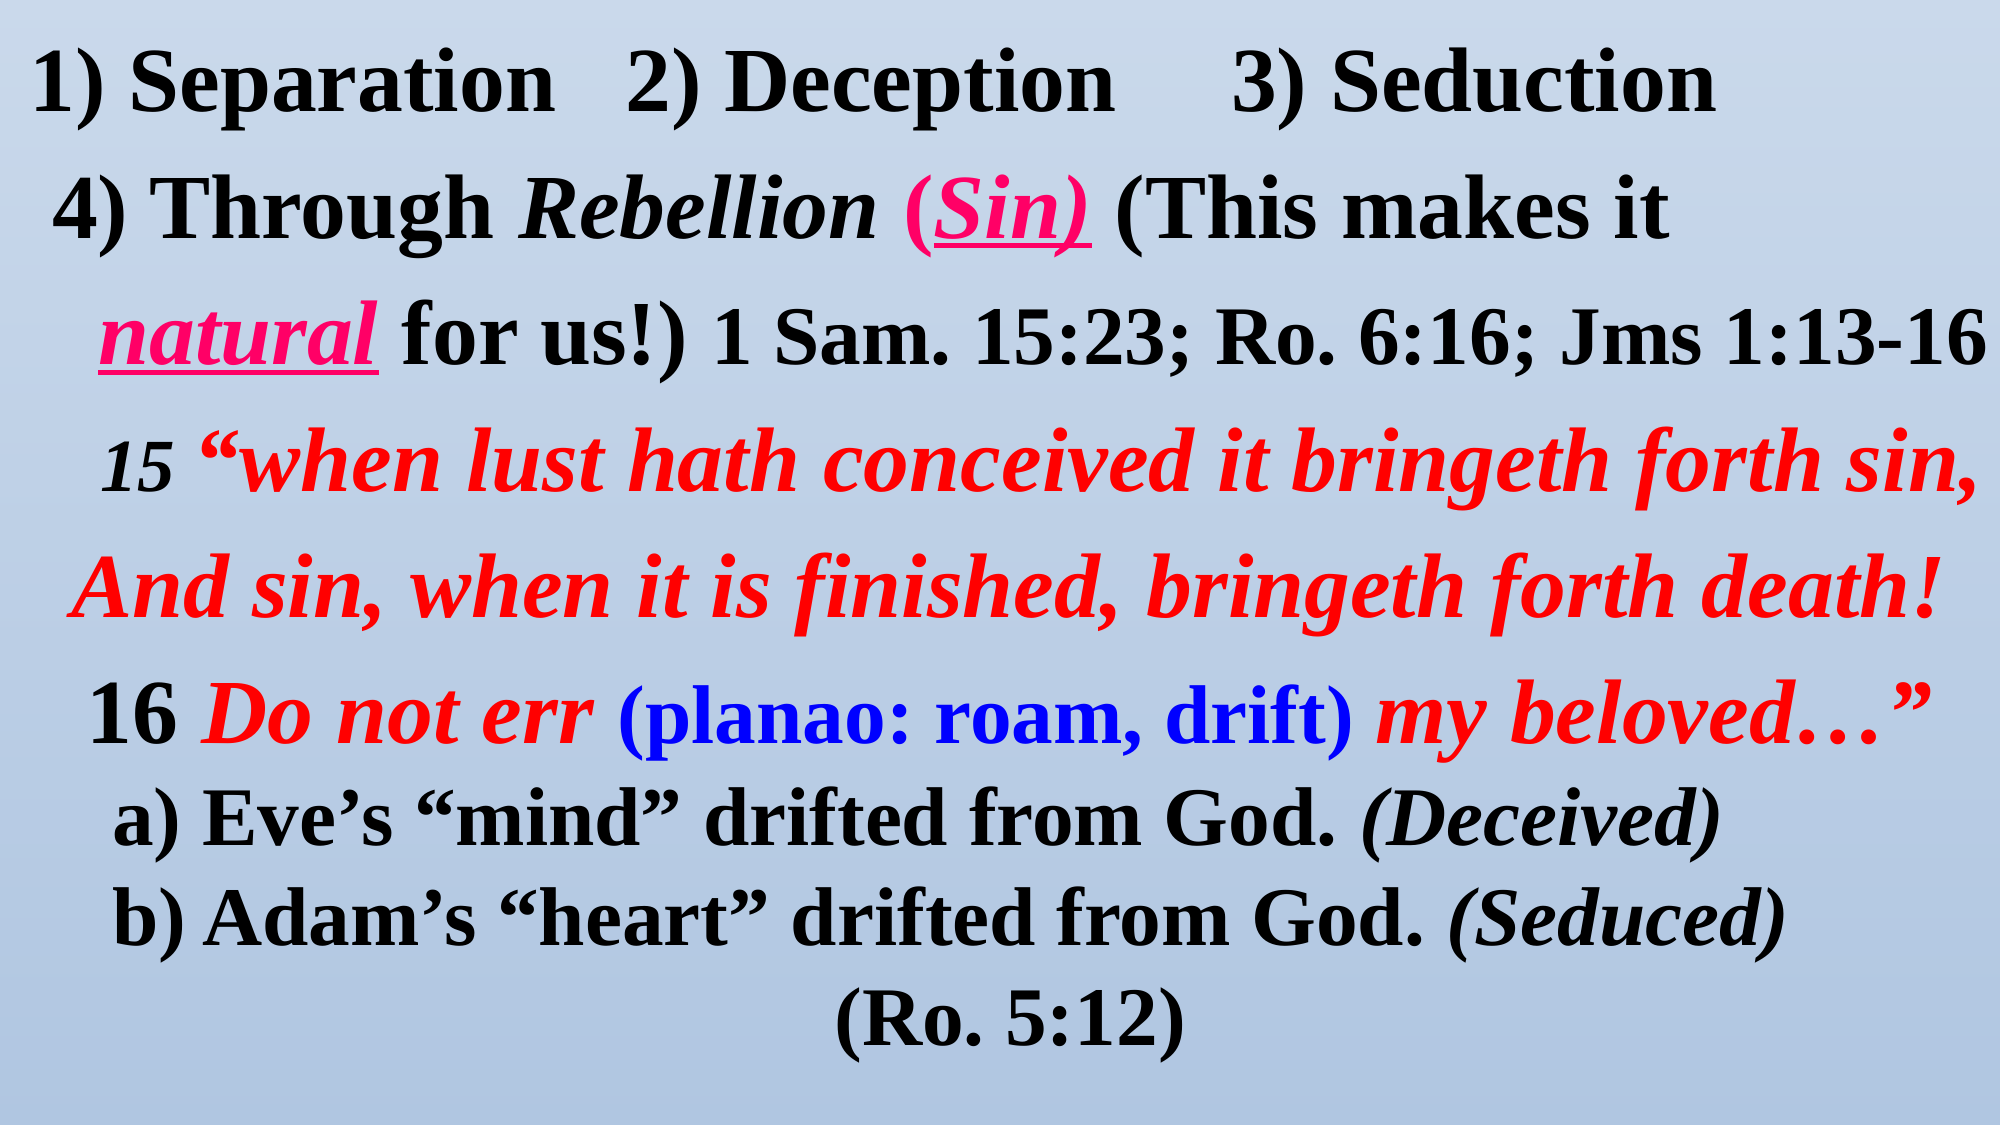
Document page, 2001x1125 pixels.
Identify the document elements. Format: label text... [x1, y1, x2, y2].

text_box 1) Separation 2) Deception 3) Seduction 4) Through Rebellion (Sin) (This makes it natural for us!) 1 Sam. 15:23; Ro. 6:16; Jms 1:13-16 15 “when lust hath conceived it bringeth forth sin, And sin, when it is finished, bringeth forth death! 16 Do not err (planao: roam, drift) my beloved…” a) Eve’s “mind” drifted from God. (Deceived) b) Adam’s “heart” drifted from God. (Seduced) (Ro. 5:12) [14, 0, 2000, 1070]
